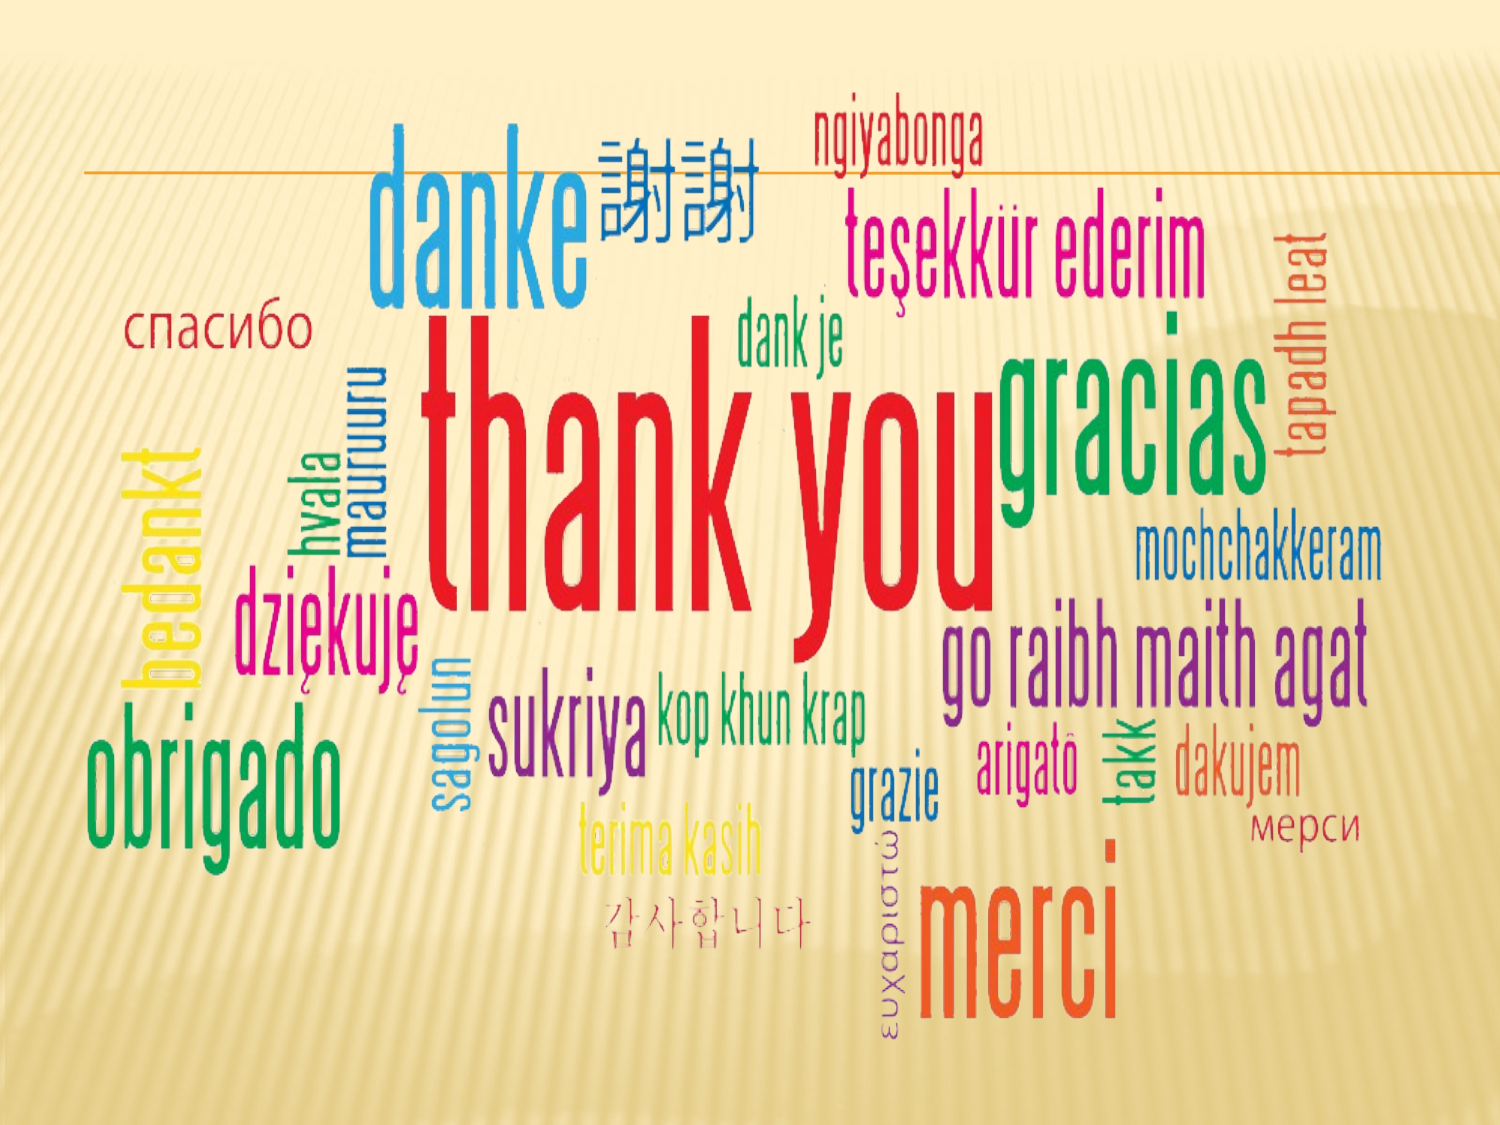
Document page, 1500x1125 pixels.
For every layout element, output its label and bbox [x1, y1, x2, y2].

list [49, 74, 1476, 1051]
